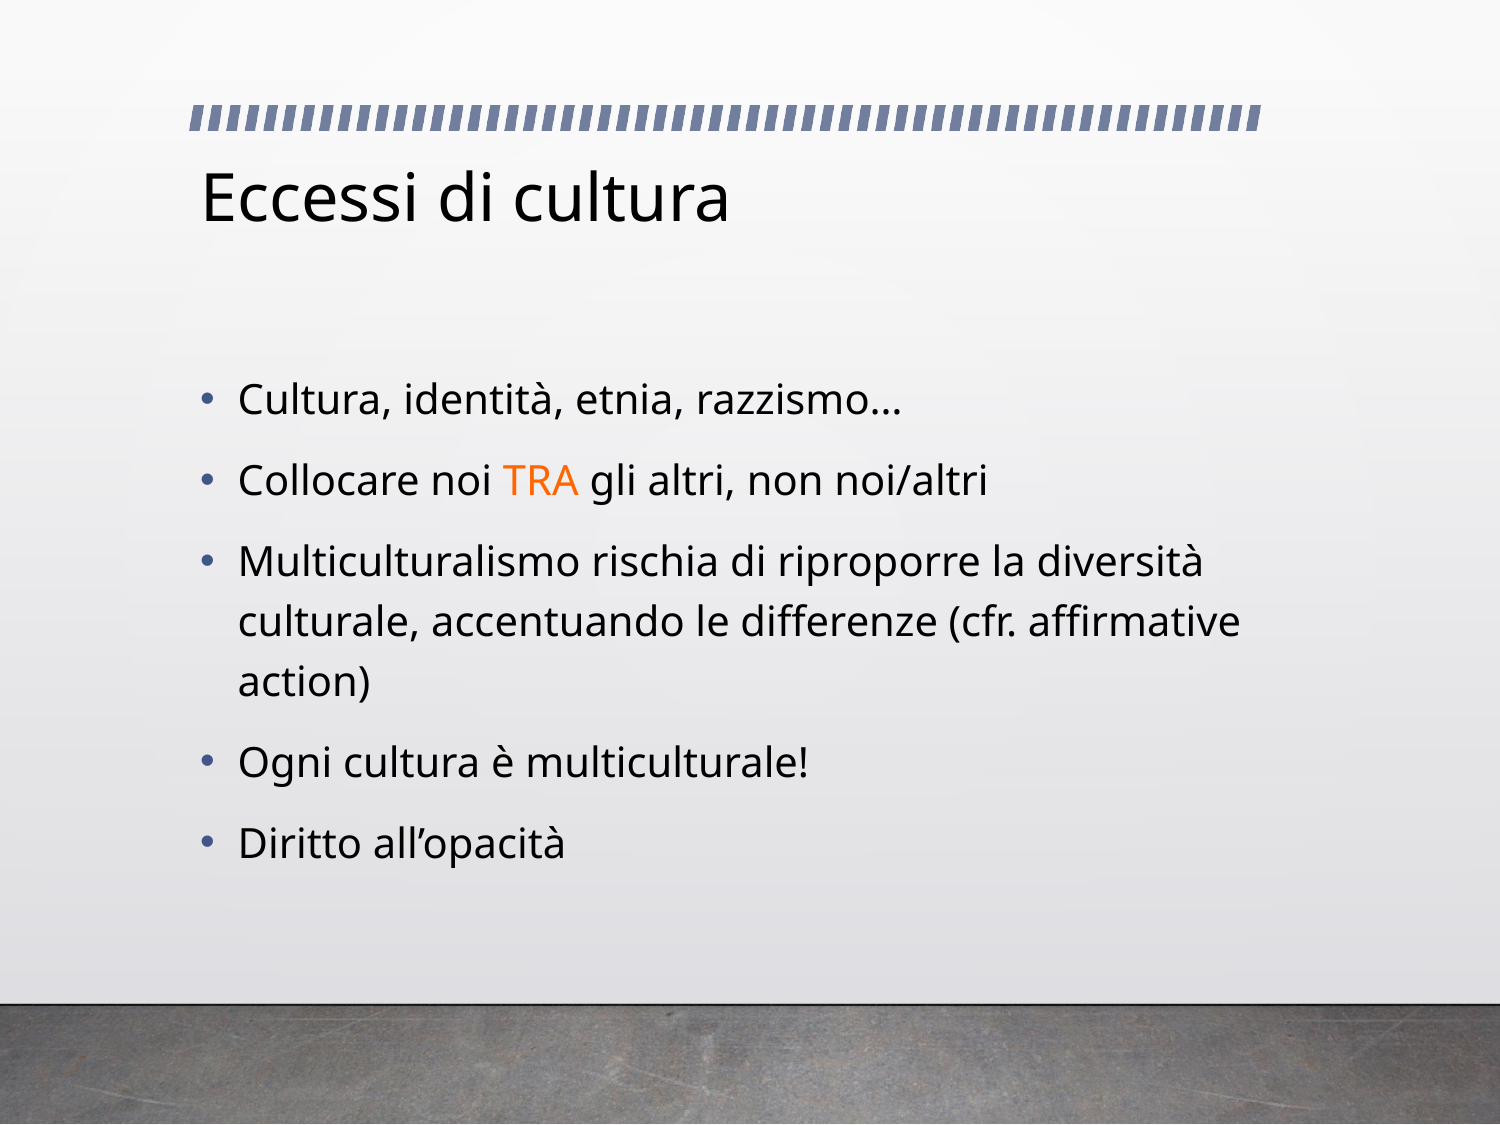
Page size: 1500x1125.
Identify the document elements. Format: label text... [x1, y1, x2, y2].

picture [0, 1004, 1500, 1124]
title Eccessi di cultura [185, 156, 1264, 329]
list Cultura, identità, etnia, razzismo… Collocare noi TRA gli altri, non noi/altri Multiculturalismo rischia di riproporre la diversità culturale, accentuando le differenze (cfr. affirmative action) Ogni cultura è multiculturale! Diritto all’opacità [185, 355, 1264, 895]
